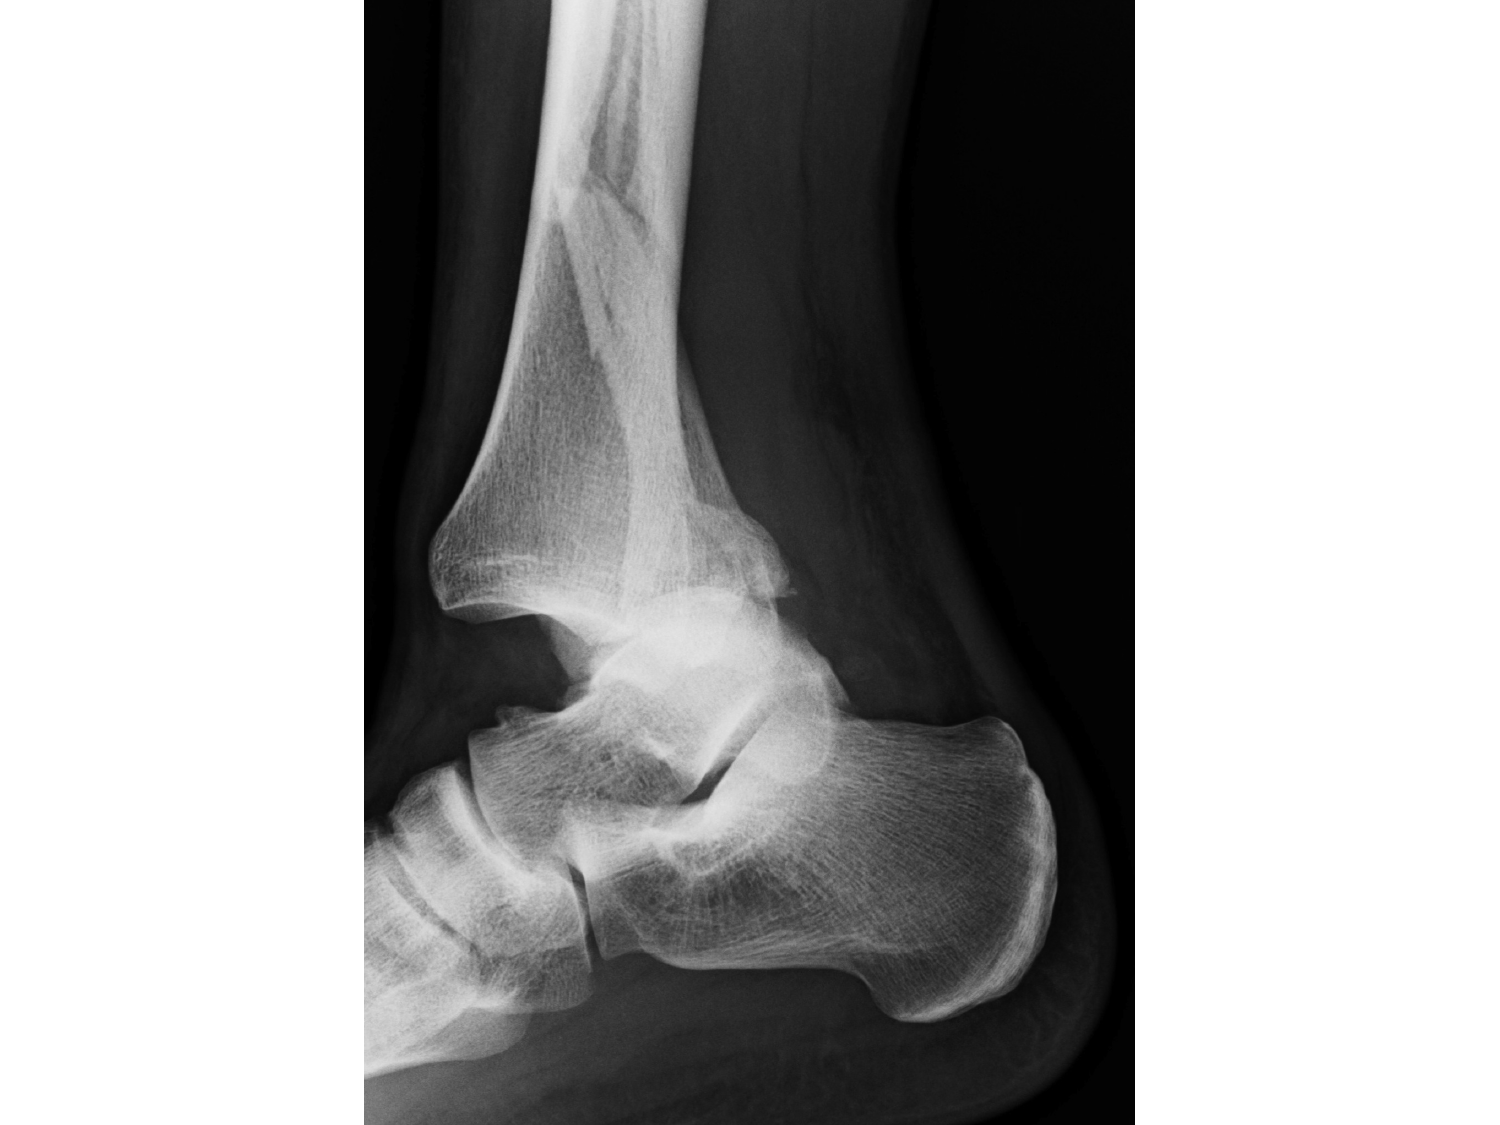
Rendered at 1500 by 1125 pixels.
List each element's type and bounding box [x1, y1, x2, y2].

picture [364, 0, 1135, 1125]
